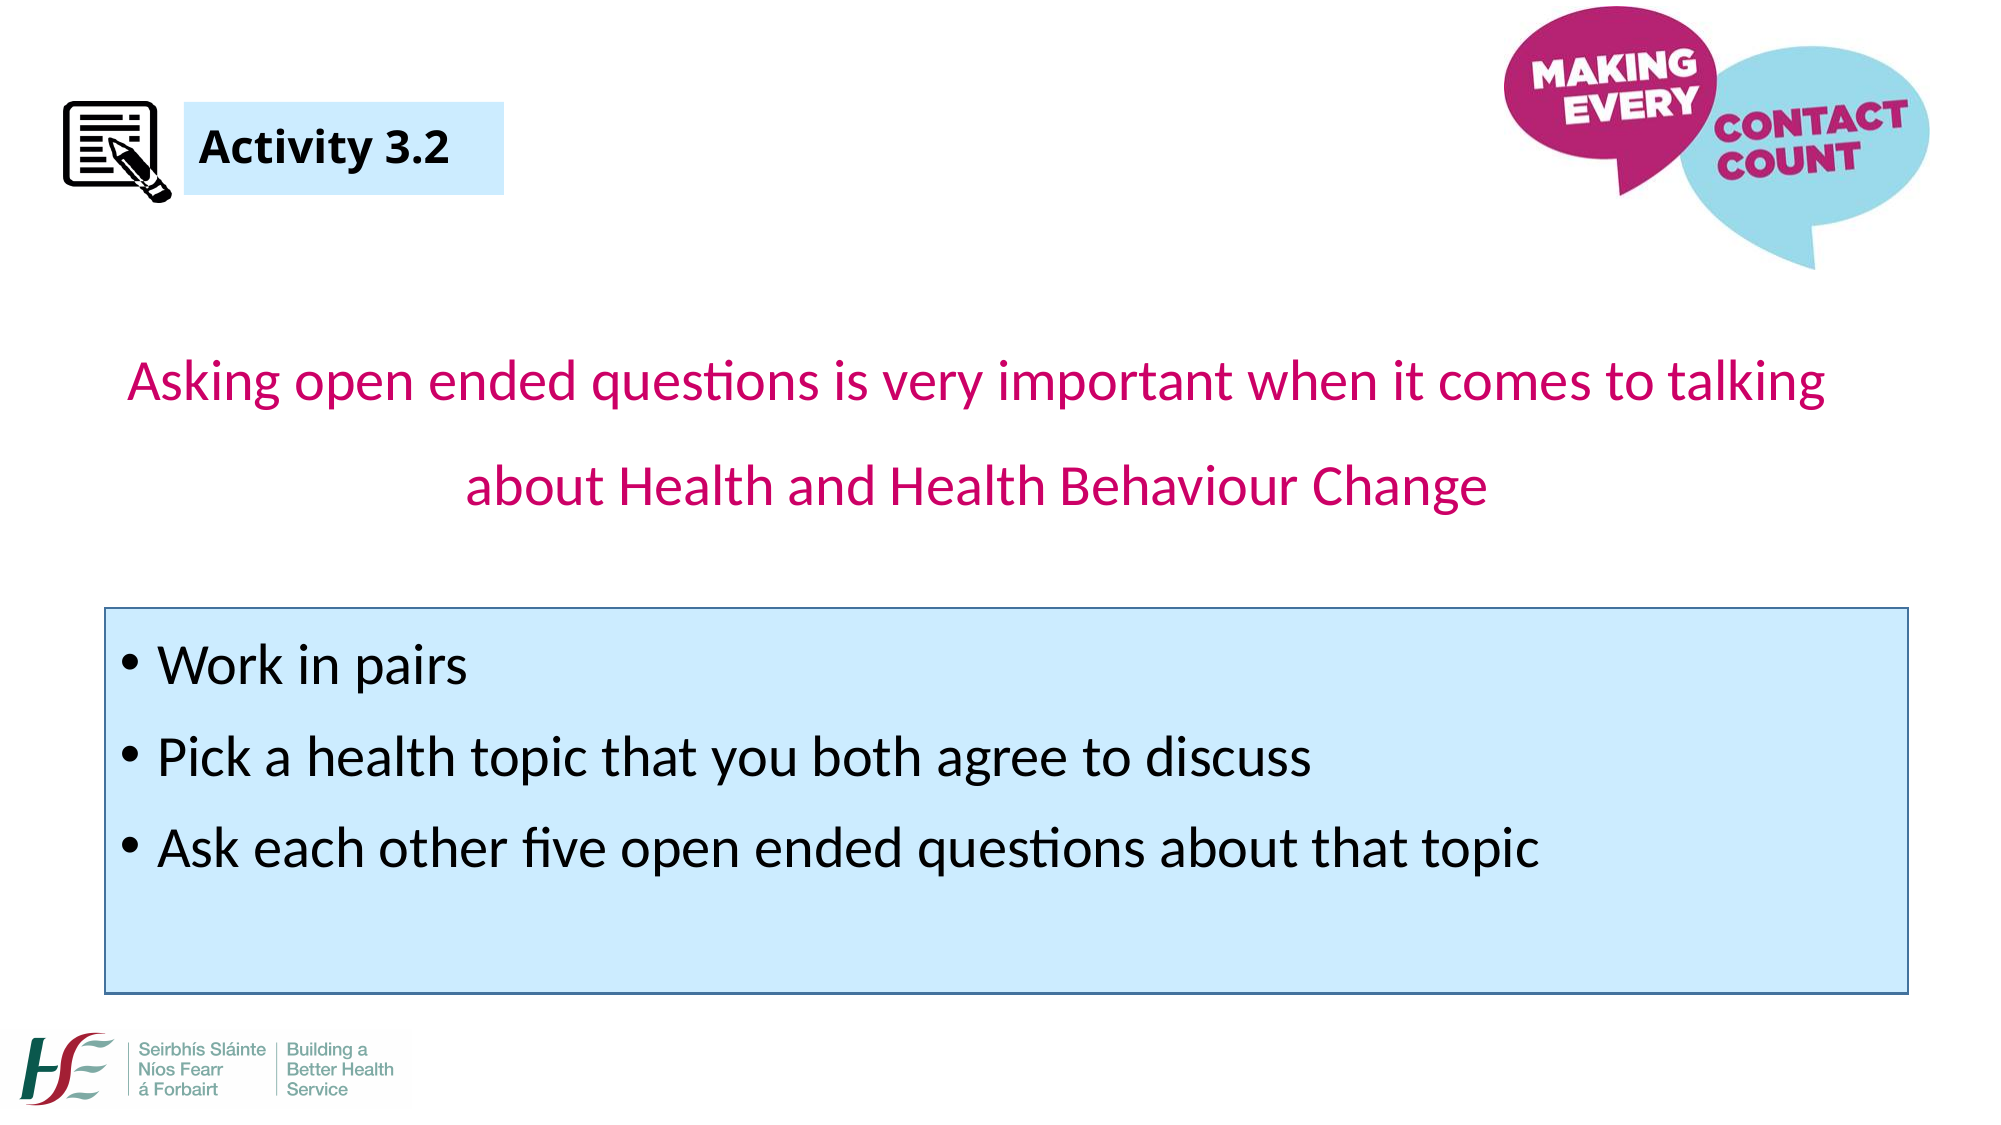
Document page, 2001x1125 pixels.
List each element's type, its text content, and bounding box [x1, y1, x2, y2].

picture [50, 101, 184, 204]
picture [1503, 6, 1930, 270]
list Asking open ended questions is very important when it comes to talking about Health and Health Behaviour Change Work in pairs Pick a health topic that you both agree to discuss Ask each other five open ended questions about that topic [104, 299, 1863, 545]
picture [0, 1029, 412, 1110]
text_box [104, 607, 1909, 995]
title Activity 3.2 [184, 101, 504, 195]
